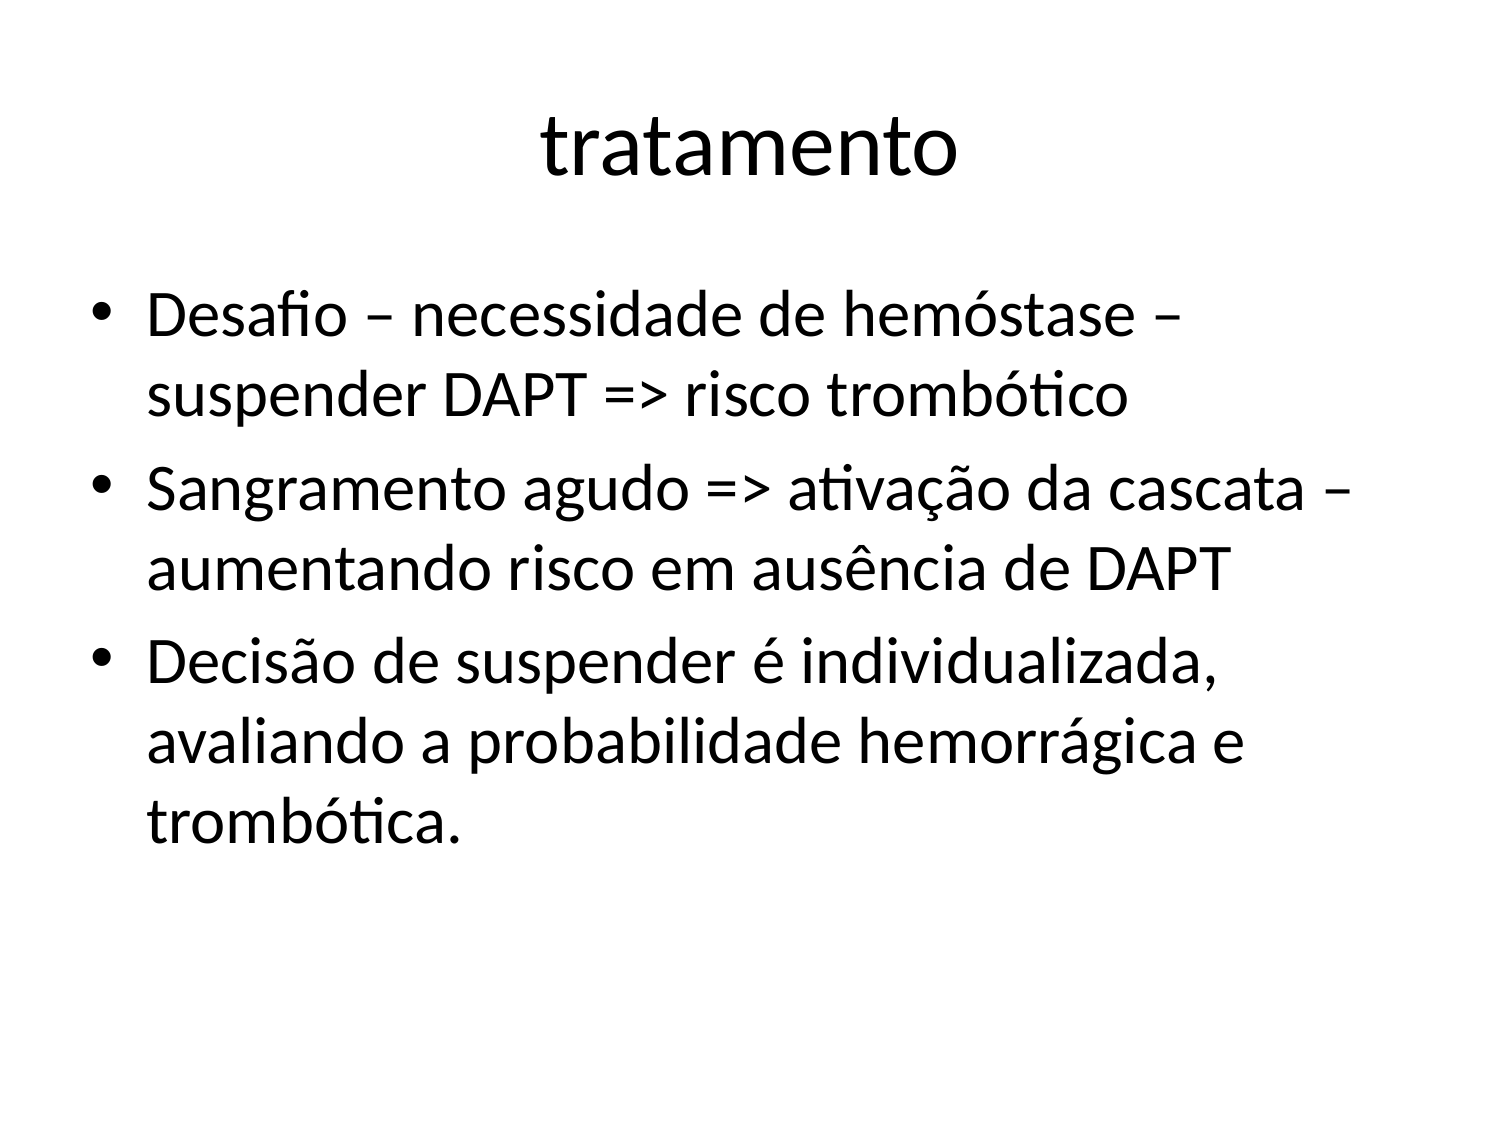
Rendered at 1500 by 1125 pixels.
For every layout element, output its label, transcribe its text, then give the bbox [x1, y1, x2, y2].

list Desafio – necessidade de hemóstase – suspender DAPT => risco trombótico Sangramento agudo => ativação da cascata – aumentando risco em ausência de DAPT Decisão de suspender é individualizada, avaliando a probabilidade hemorrágica e trombótica. [75, 262, 1425, 1005]
title tratamento [75, 45, 1425, 233]
